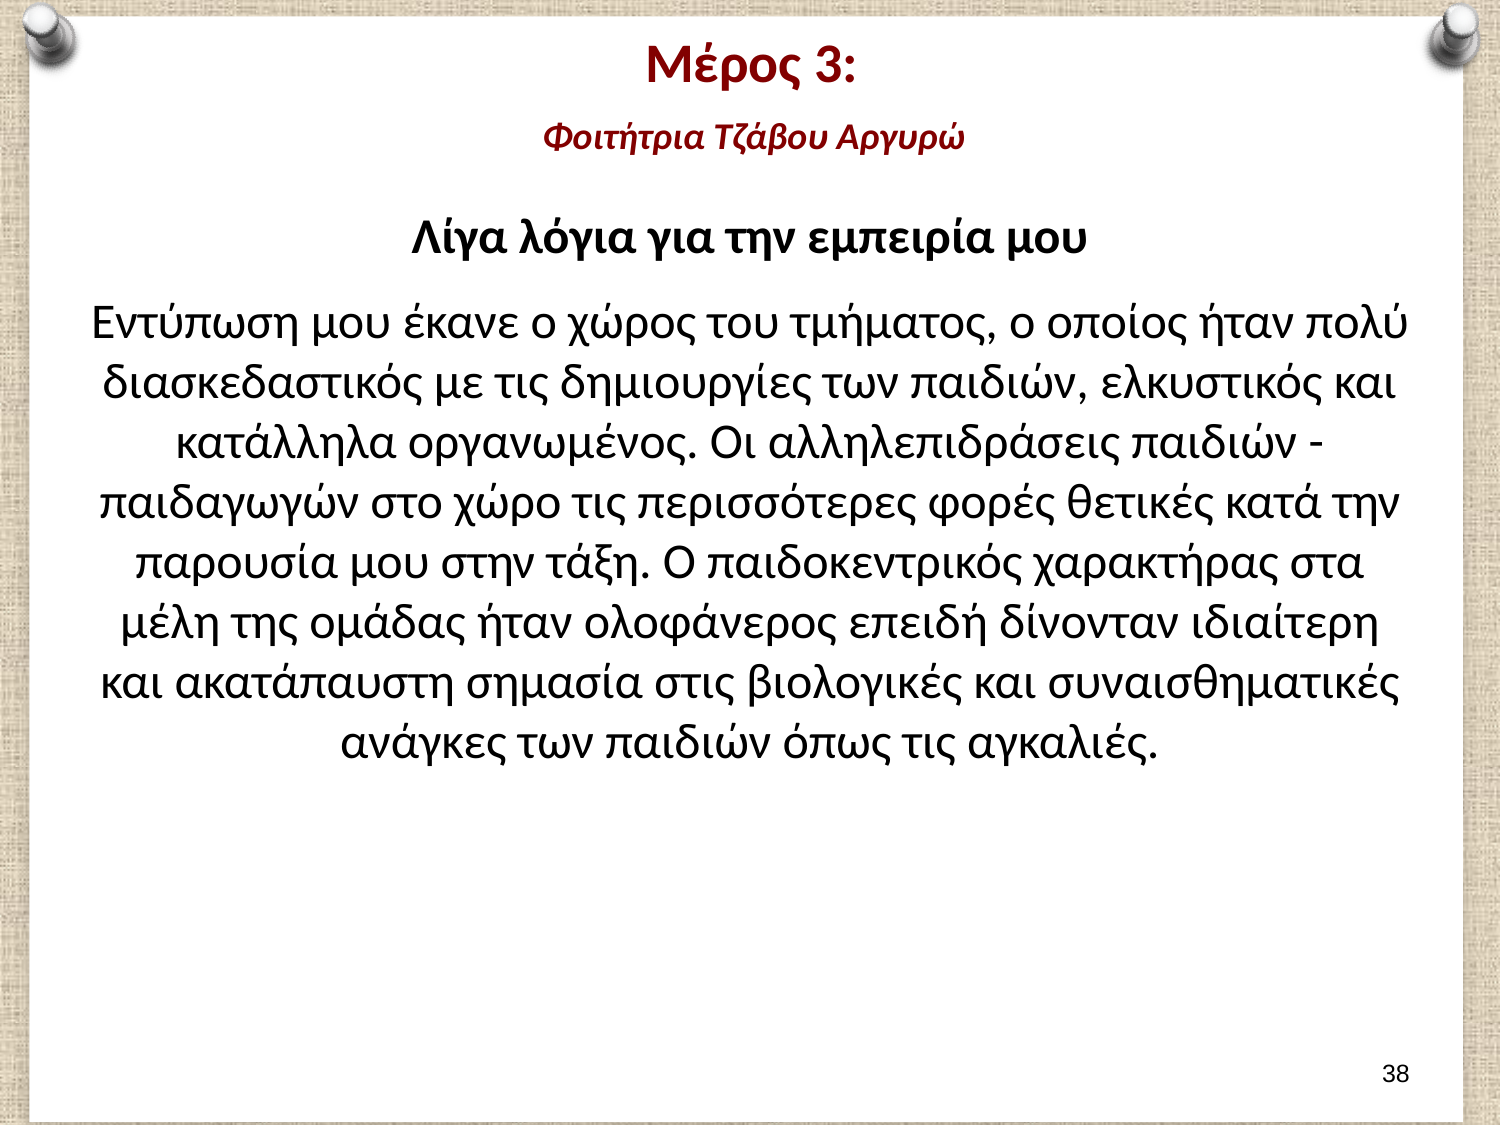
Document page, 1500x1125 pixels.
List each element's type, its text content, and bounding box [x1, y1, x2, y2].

picture [0, 0, 1500, 1125]
slide_number 37 [1139, 1042, 1425, 1103]
list Λίγα λόγια για την εμπειρία μου Εντύπωση μου έκανε ο χώρος του τμήματος, ο οποίος ήταν πολύ διασκεδαστικός με τις δημιουργίες των παιδιών, ελκυστικός και κατάλληλα οργανωμένος. Οι αλληλεπιδράσεις παιδιών - παιδαγωγών στο χώρο τις περισσότερες φορές θετικές κατά την παρουσία μου στην τάξη. Ο παιδοκεντρικός χαρακτήρας στα μέλη της ομάδας ήταν ολοφάνερος επειδή δίνονταν ιδιαίτερη και ακατάπαυστη σημασία στις βιολογικές και συναισθηματικές ανάγκες των παιδιών όπως τις αγκαλιές. [75, 196, 1425, 1125]
title Μέρος 3: Φοιτήτρια Τζάβου Αργυρώ [76, 19, 1427, 169]
